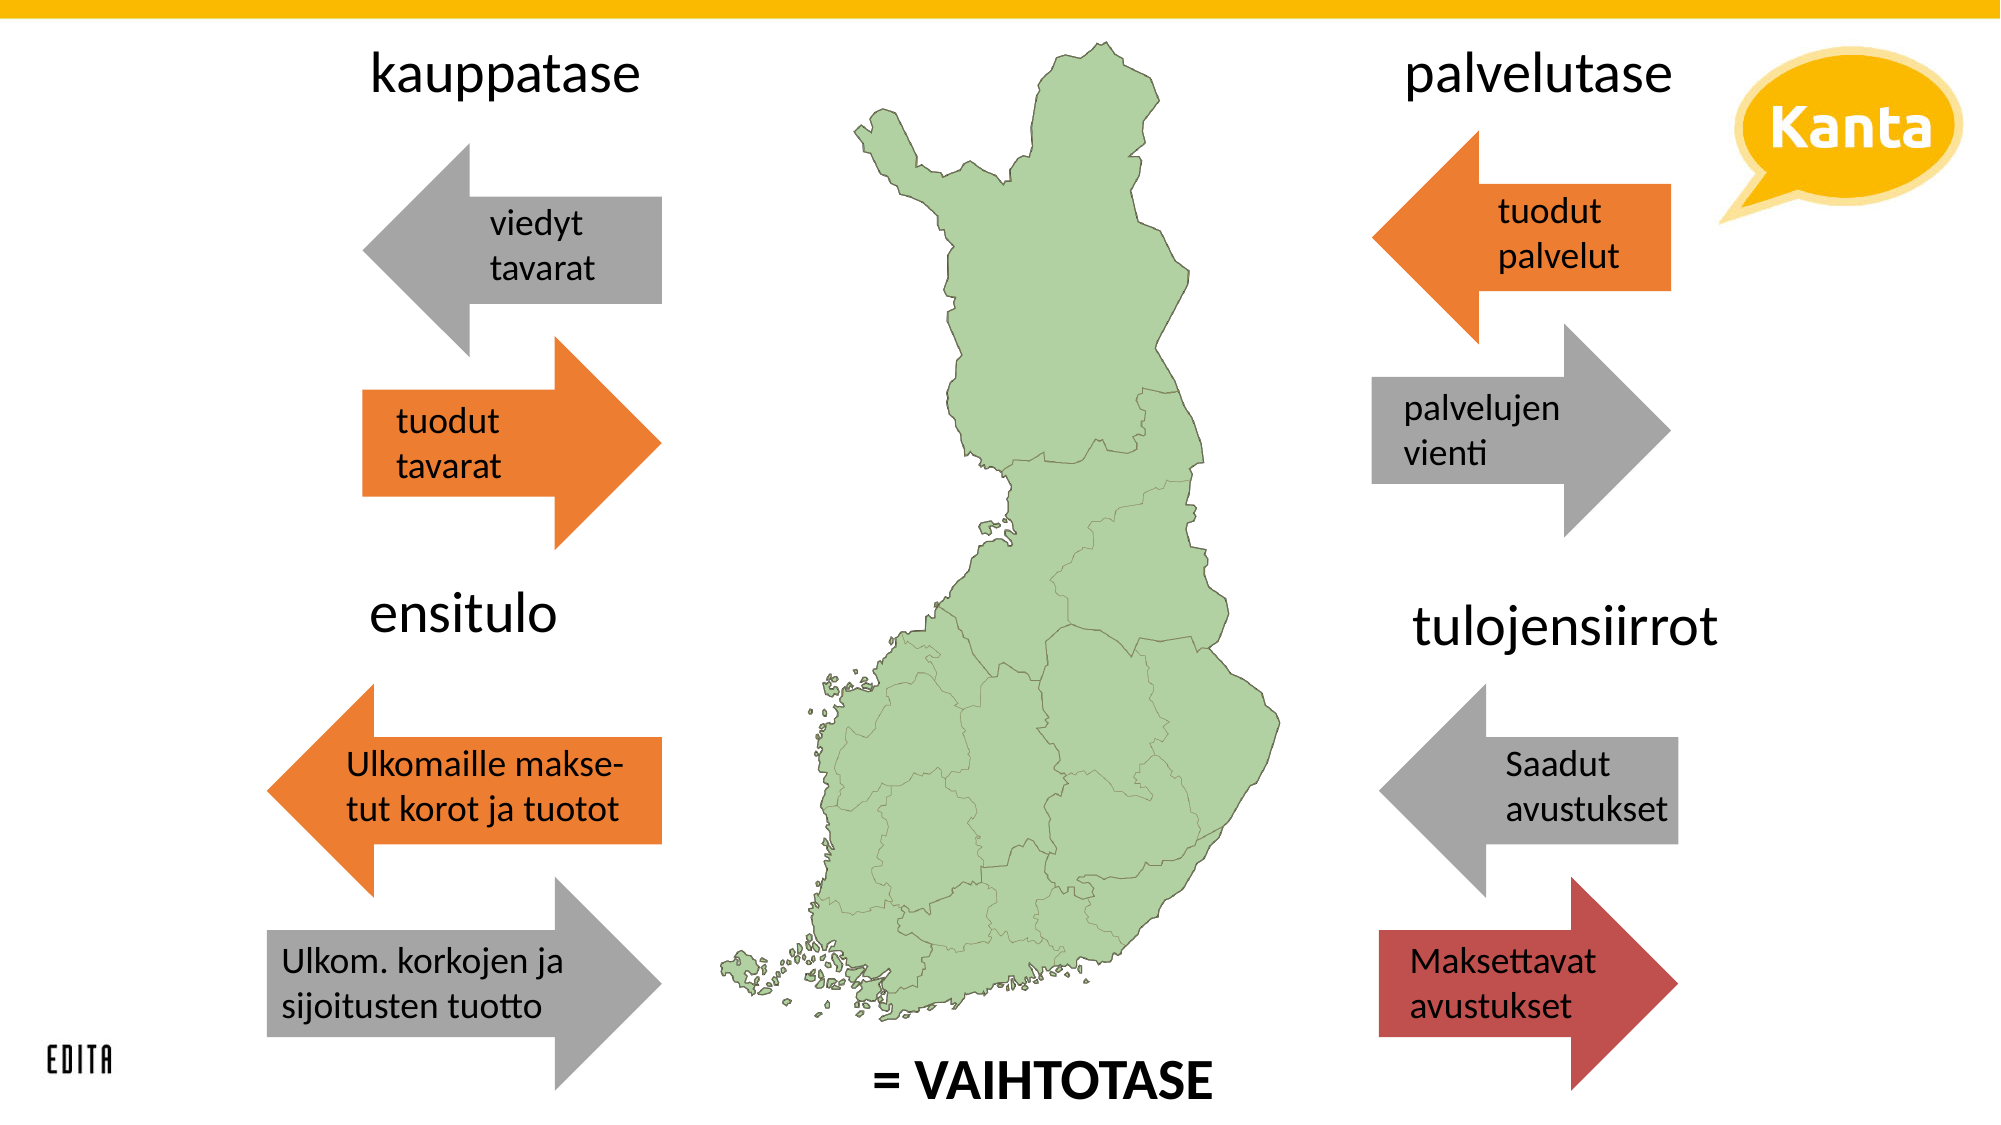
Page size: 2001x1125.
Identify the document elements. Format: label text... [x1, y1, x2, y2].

text_box [266, 1034, 613, 1093]
text_box [554, 875, 607, 928]
text_box = VAIHTOTASE [857, 1033, 1229, 1119]
text_box kauppatase [355, 26, 657, 112]
text_box tulojensiirrot [1397, 579, 1734, 665]
text_box palvelujen vienti [1388, 375, 1585, 481]
text_box [614, 935, 663, 1033]
text_box palvelutase [1390, 26, 1689, 112]
text_box [1371, 322, 1672, 539]
text_box Ulkomaille makse-tut korot ja tuotot [331, 731, 660, 837]
text_box [1378, 682, 1679, 900]
text_box [266, 682, 663, 900]
text_box ensitulo [354, 567, 574, 652]
text_box [361, 334, 663, 552]
text_box Saadut avustukset [1490, 731, 1684, 837]
text_box Ulkom. korkojen ja sijoitusten tuotto [266, 928, 614, 1034]
text_box [1371, 129, 1672, 346]
text_box [361, 141, 663, 359]
text_box tuodut palvelut [1483, 178, 1636, 283]
text_box [1570, 875, 1624, 928]
text_box tuodut tavarat [381, 388, 518, 494]
picture [0, 0, 2001, 1125]
text_box Maksettavat avustukset [1394, 928, 1679, 1034]
text_box viedyt tavarat [475, 190, 611, 296]
text_box [1378, 929, 1629, 1093]
